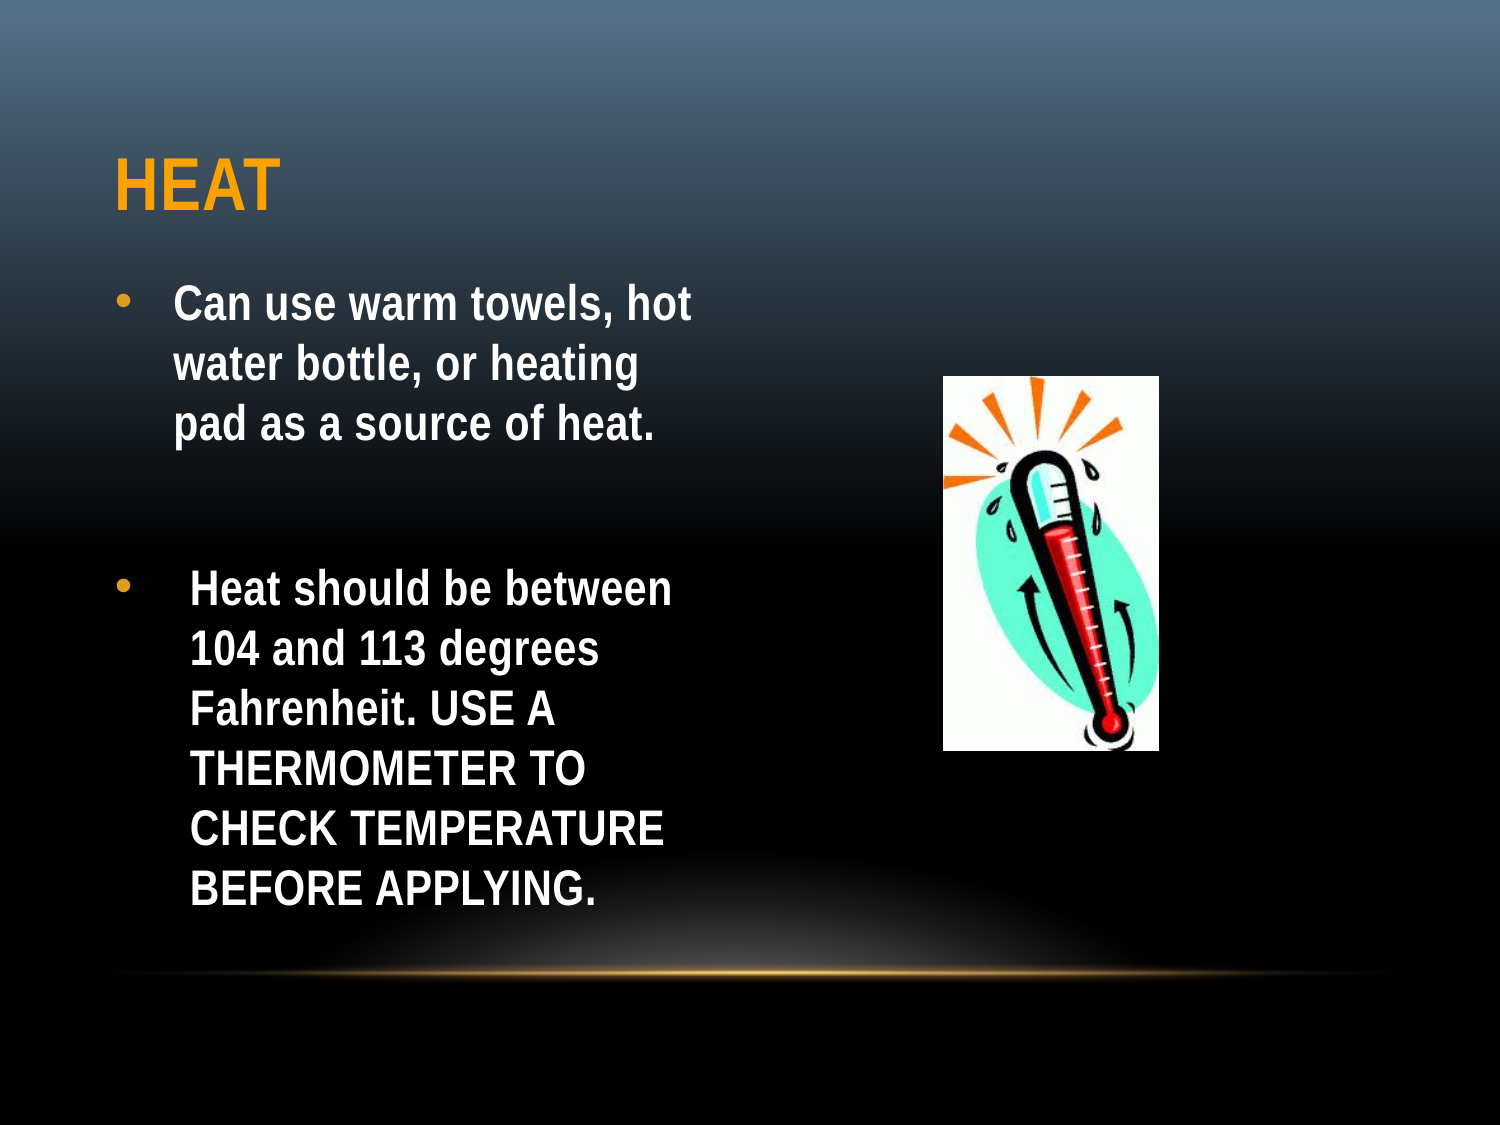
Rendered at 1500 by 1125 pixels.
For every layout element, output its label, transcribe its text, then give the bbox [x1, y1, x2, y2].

list Can use warm towels, hot water bottle, or heating pad as a source of heat. Heat should be between 104 and 113 degrees Fahrenheit. USE A THERMOMETER TO CHECK TEMPERATURE BEFORE APPLYING. [99, 262, 713, 938]
picture [0, 0, 1500, 1125]
title Heat [99, 45, 1400, 233]
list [943, 376, 1159, 751]
